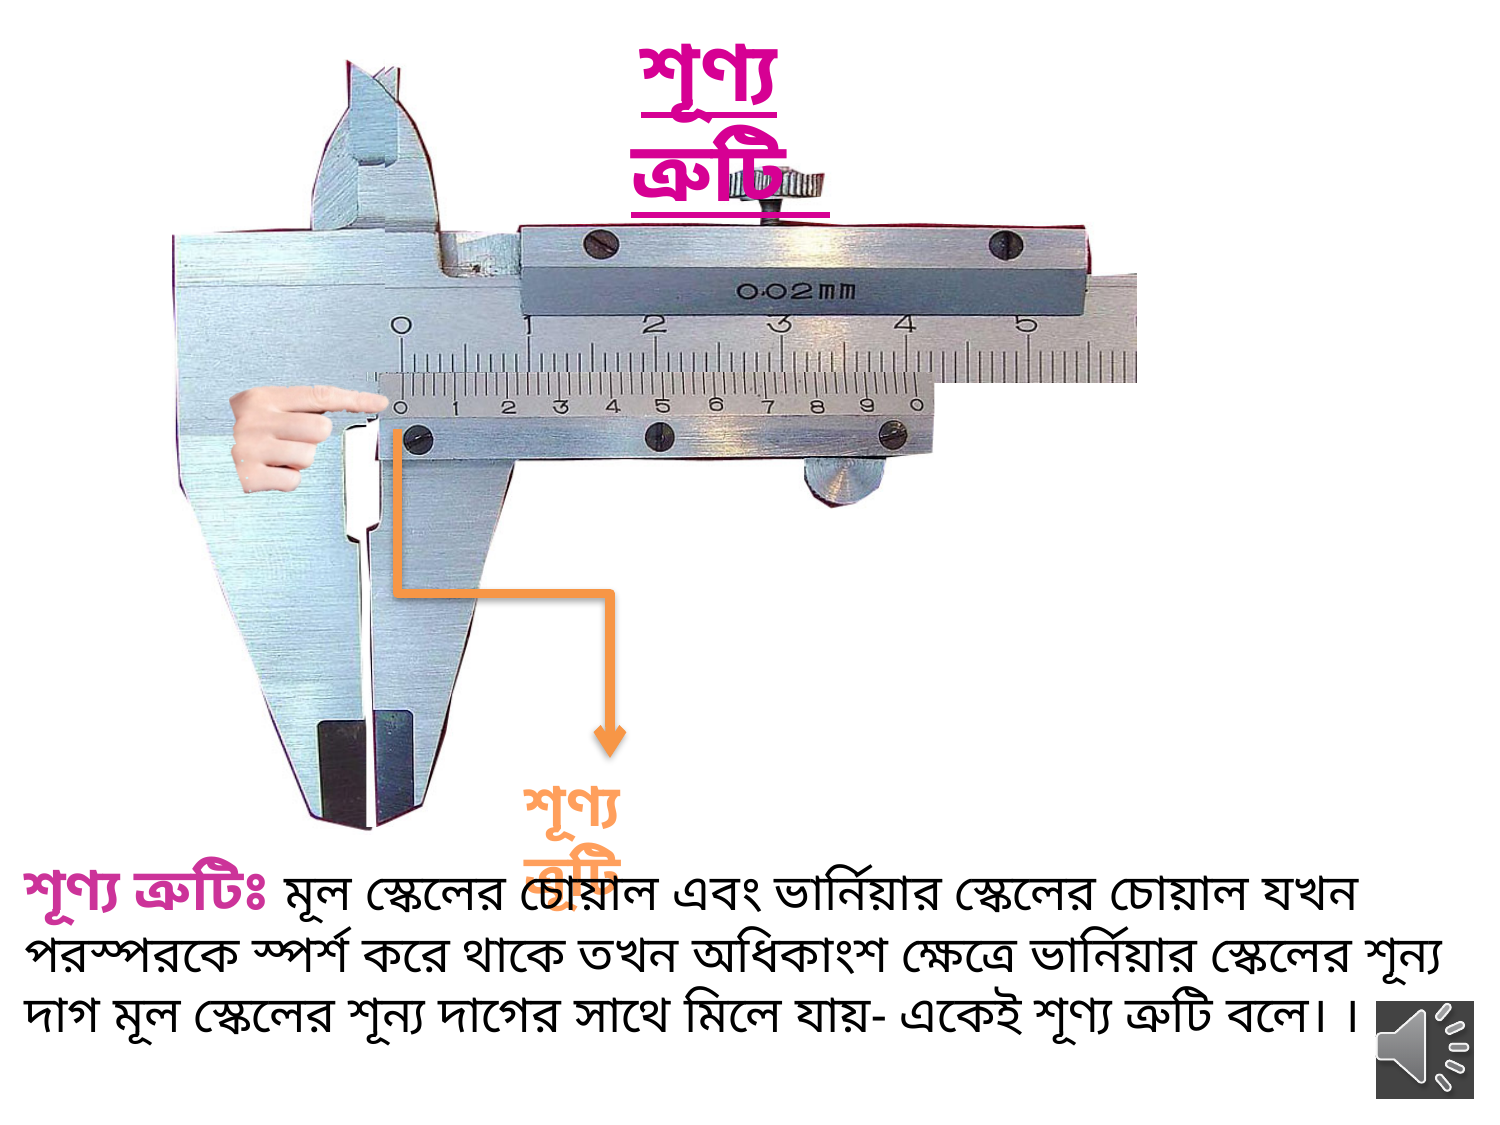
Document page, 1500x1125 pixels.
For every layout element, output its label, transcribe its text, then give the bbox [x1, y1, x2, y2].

picture [208, 371, 935, 827]
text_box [338, 486, 669, 700]
text_box শূণ্য ত্রুটিঃ মূল স্কেলের চোয়াল এবং ভার্নিয়ার স্কেলের চোয়াল যখন পরস্পরকে স্পর্শ করে থাকে তখন অধিকাংশ ক্ষেত্রে ভার্নিয়ার স্কেলের শূন্য দাগ মূল স্কেলের শূন্য দাগের সাথে মিলে যায়- একেই শূণ্য ত্রুটি বলে। । [9, 844, 1472, 1050]
picture [1374, 999, 1476, 1101]
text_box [171, 59, 1138, 835]
text_box শূণ্য ত্রুটি [616, 10, 935, 57]
